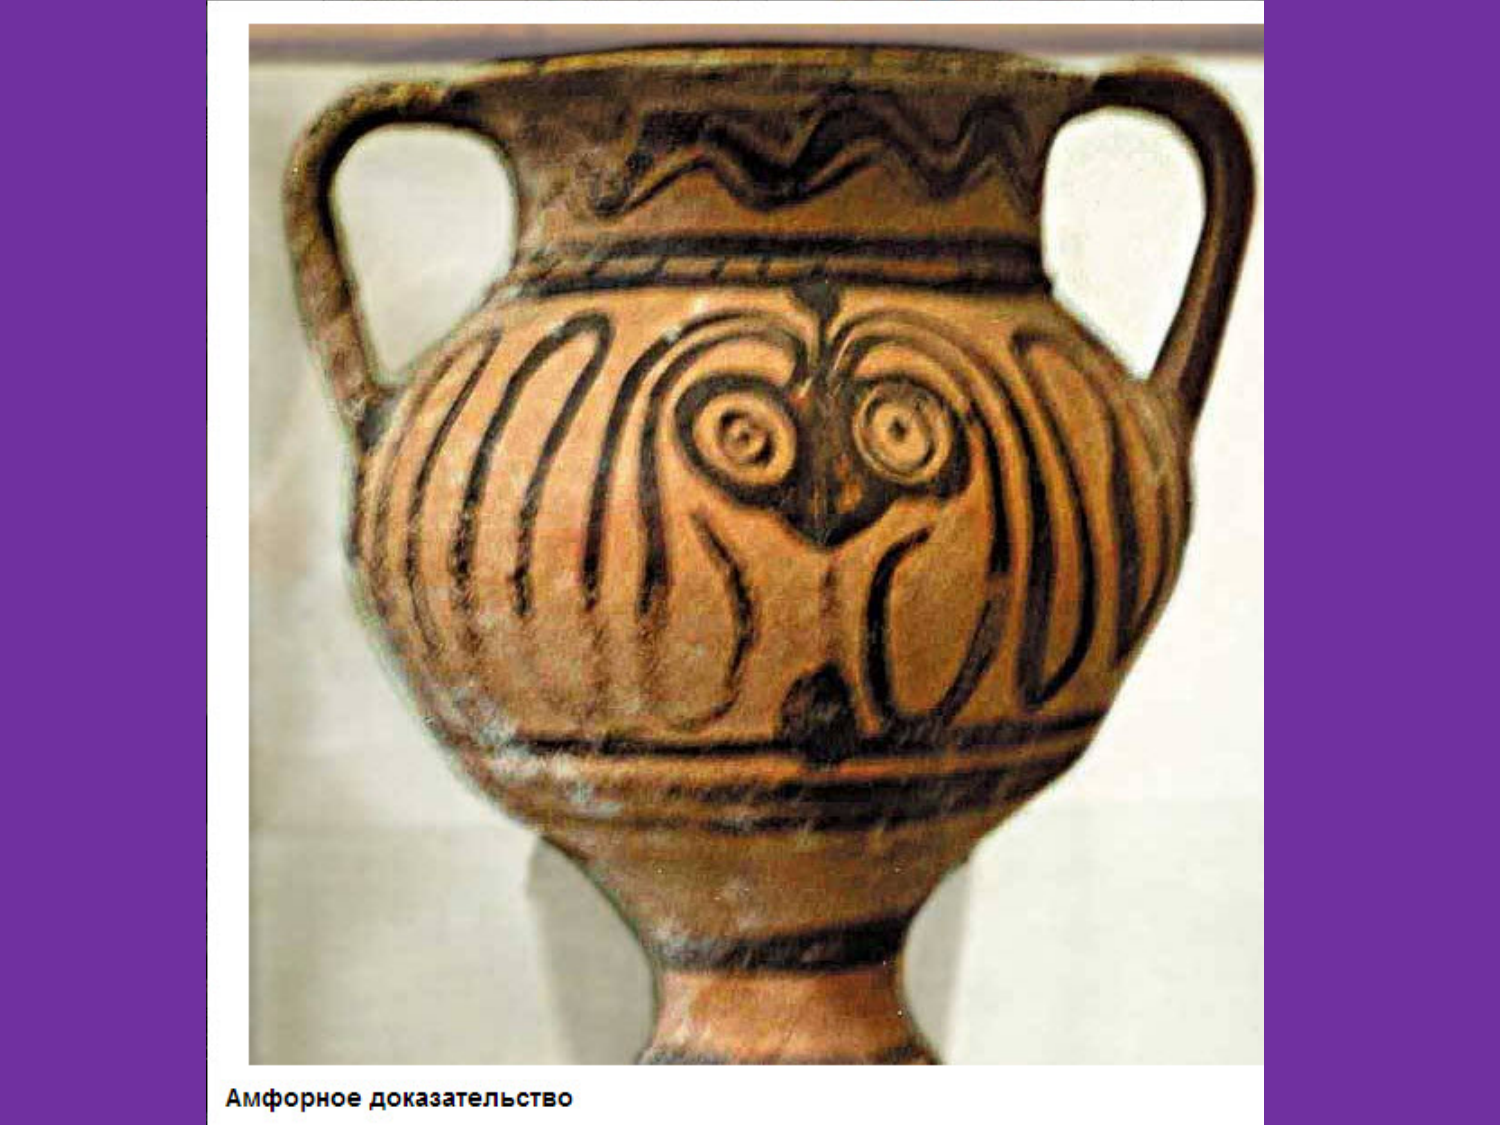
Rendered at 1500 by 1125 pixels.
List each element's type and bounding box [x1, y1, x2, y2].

picture [206, 0, 1264, 1125]
